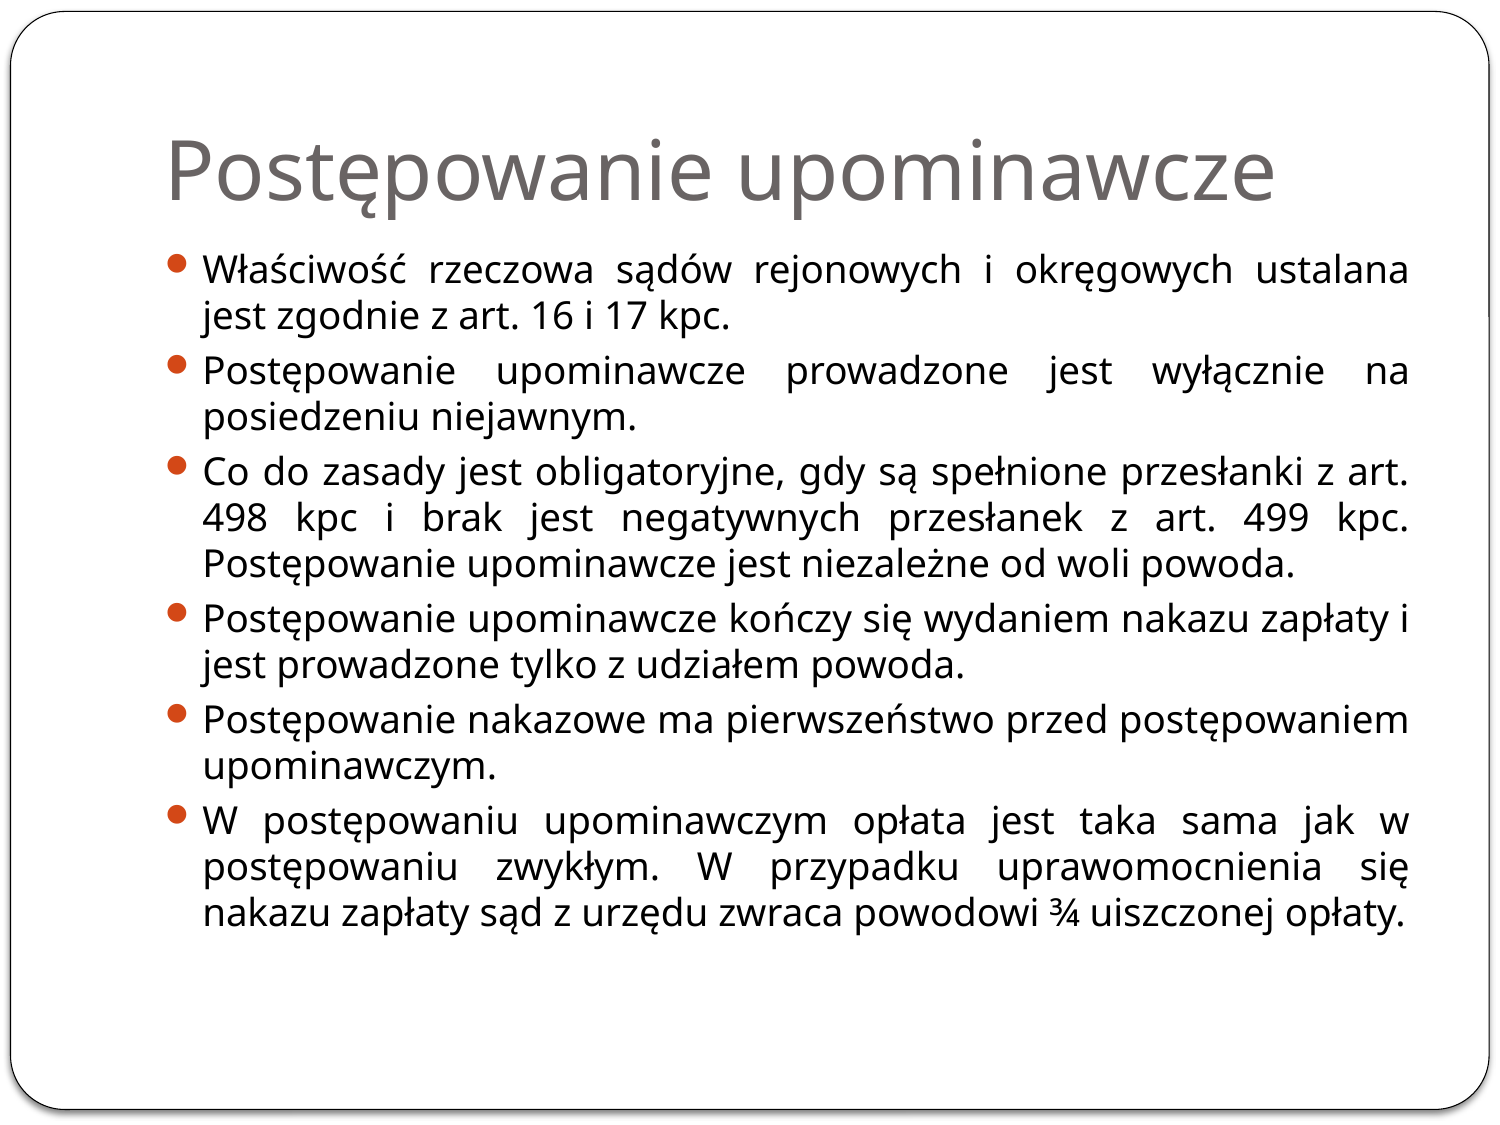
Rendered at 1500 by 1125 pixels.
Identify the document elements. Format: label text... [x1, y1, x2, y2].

title Postępowanie upominawcze [150, 45, 1425, 233]
list Właściwość rzeczowa sądów rejonowych i okręgowych ustalana jest zgodnie z art. 16 i 17 kpc. Postępowanie upominawcze prowadzone jest wyłącznie na posiedzeniu niejawnym. Co do zasady jest obligatoryjne, gdy są spełnione przesłanki z art. 498 kpc i brak jest negatywnych przesłanek z art. 499 kpc. Postępowanie upominawcze jest niezależne od woli powoda. Postępowanie upominawcze kończy się wydaniem nakazu zapłaty i jest prowadzone tylko z udziałem powoda. Postępowanie nakazowe ma pierwszeństwo przed postępowaniem upominawczym. W postępowaniu upominawczym opłata jest taka sama jak w postępowaniu zwykłym. W przypadku uprawomocnienia się nakazu zapłaty sąd z urzędu zwraca powodowi ¾ uiszczonej opłaty. [150, 237, 1425, 988]
